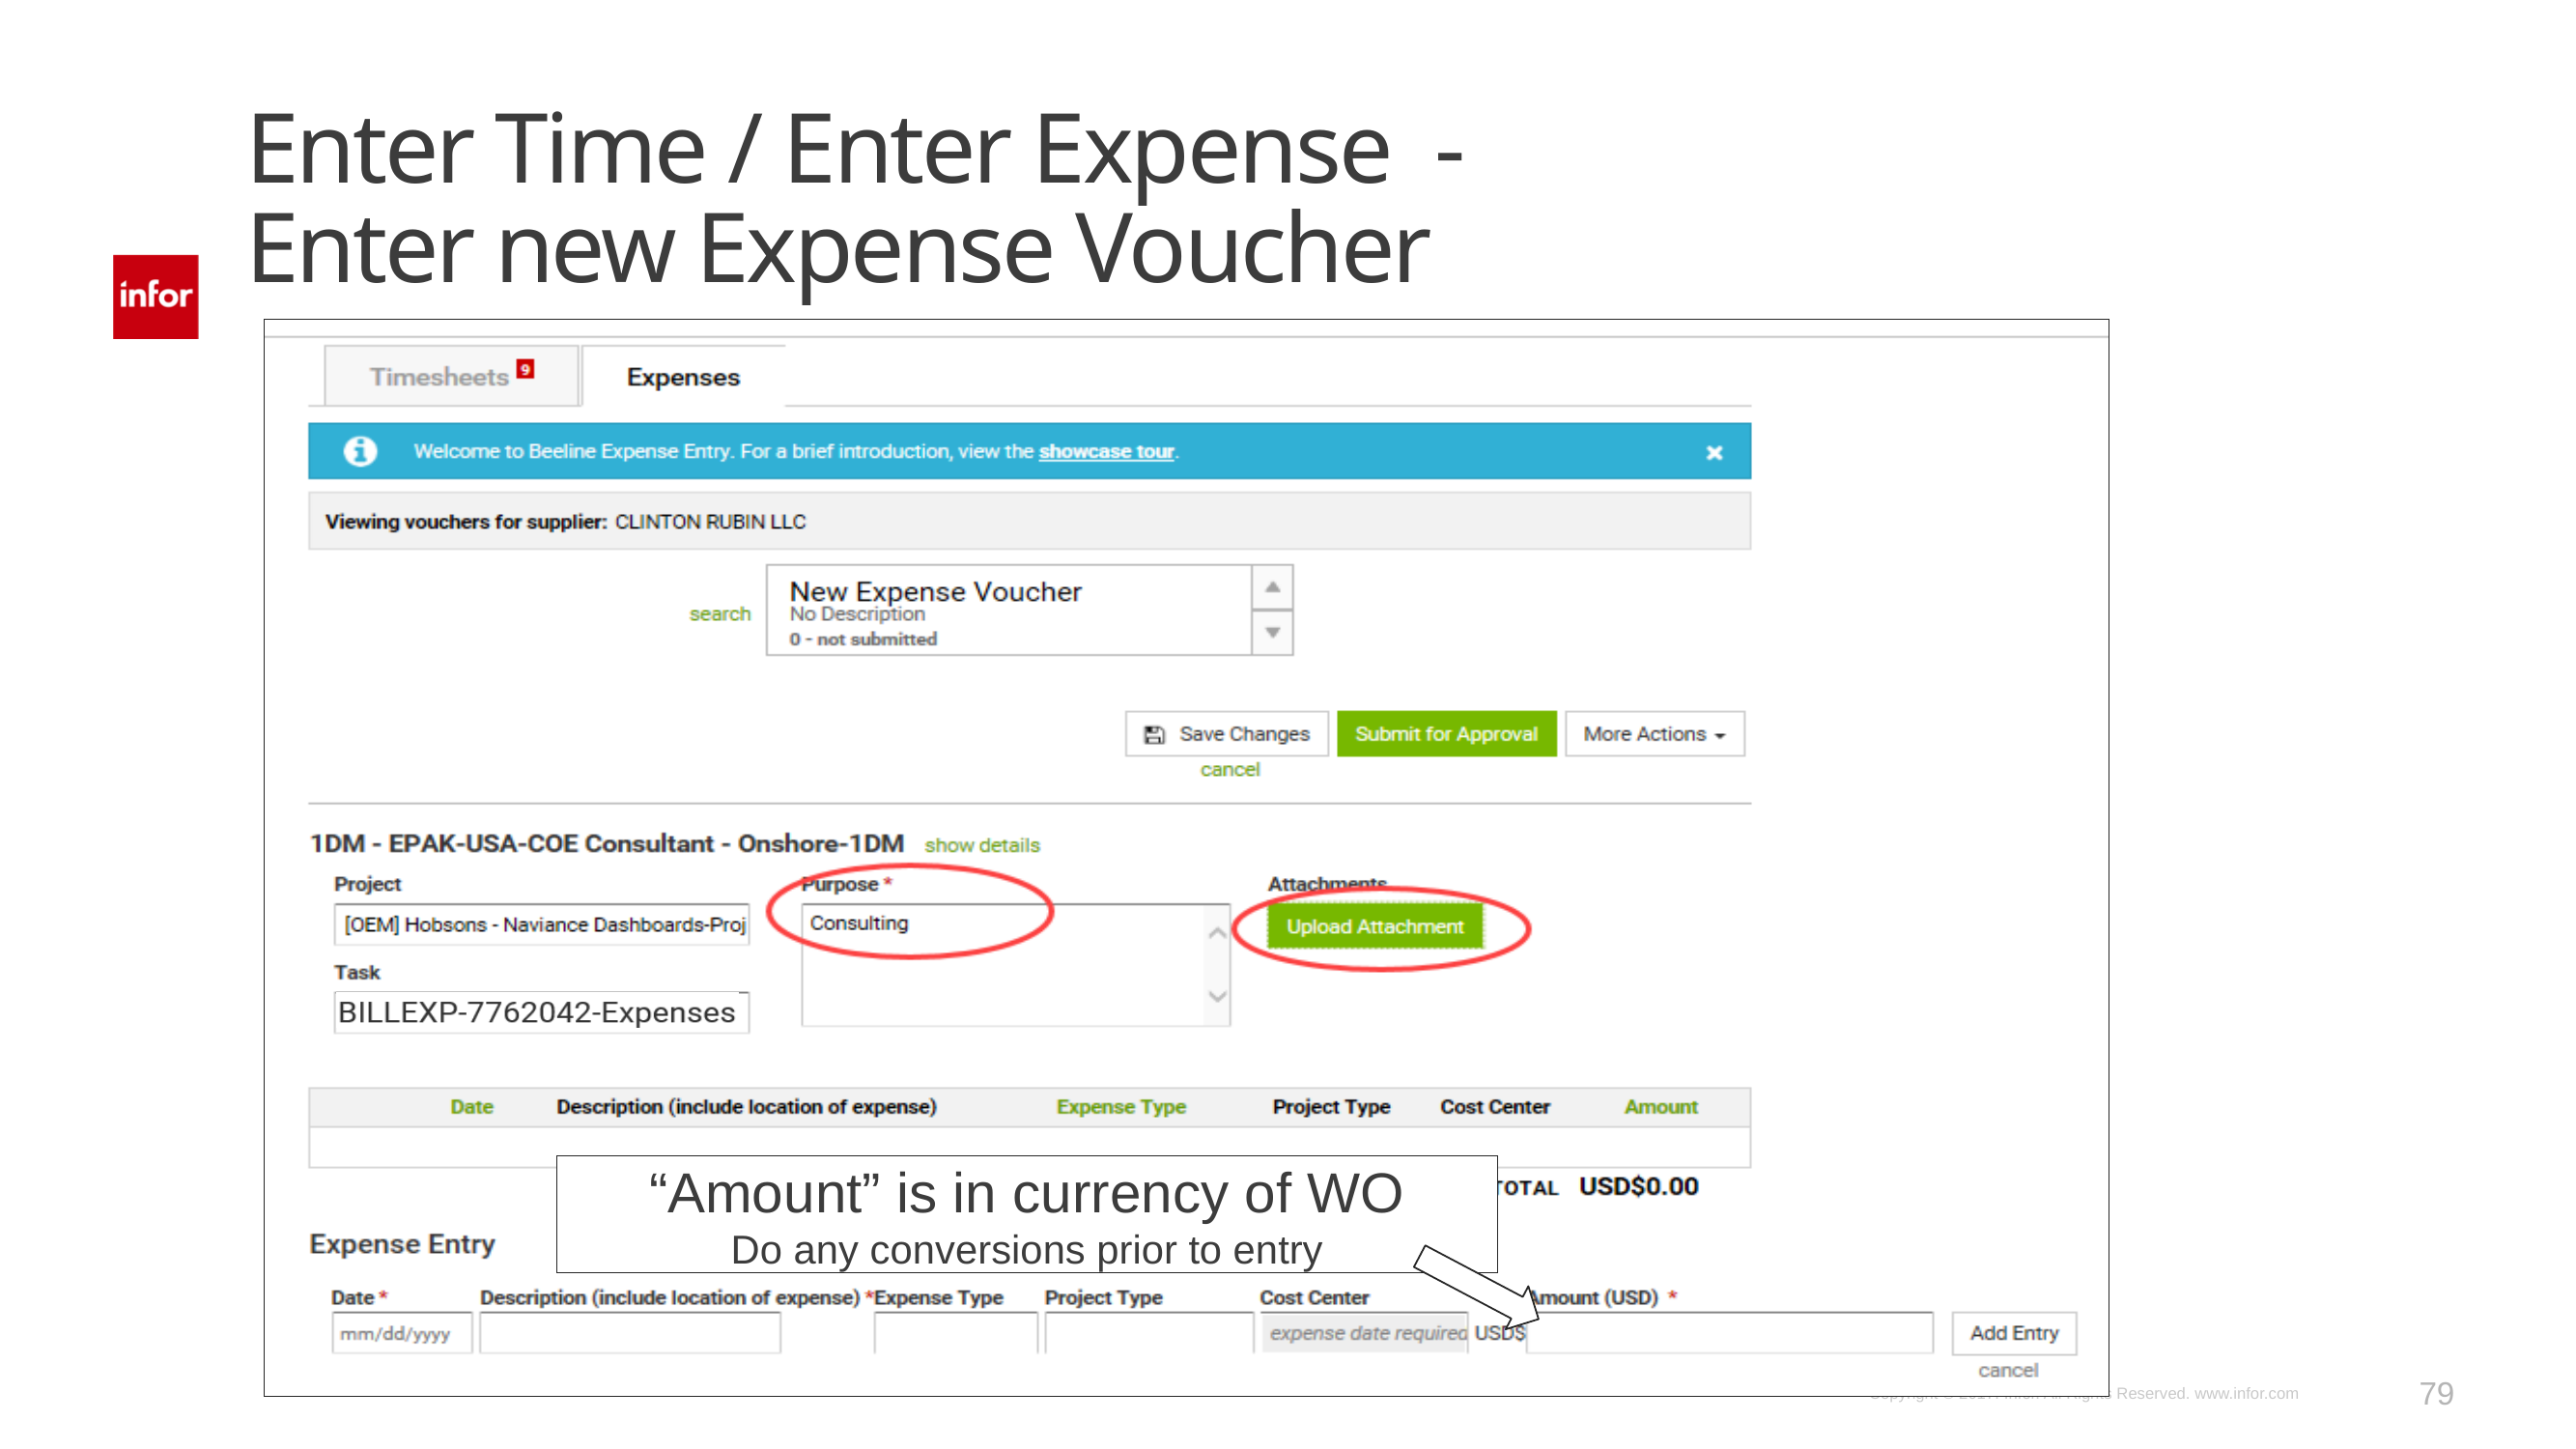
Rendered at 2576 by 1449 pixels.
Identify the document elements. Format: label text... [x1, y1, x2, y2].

picture [112, 254, 212, 339]
picture [263, 318, 2110, 1398]
title Enter Time / Enter Expense - Enter new Expense Voucher [245, 77, 2219, 302]
